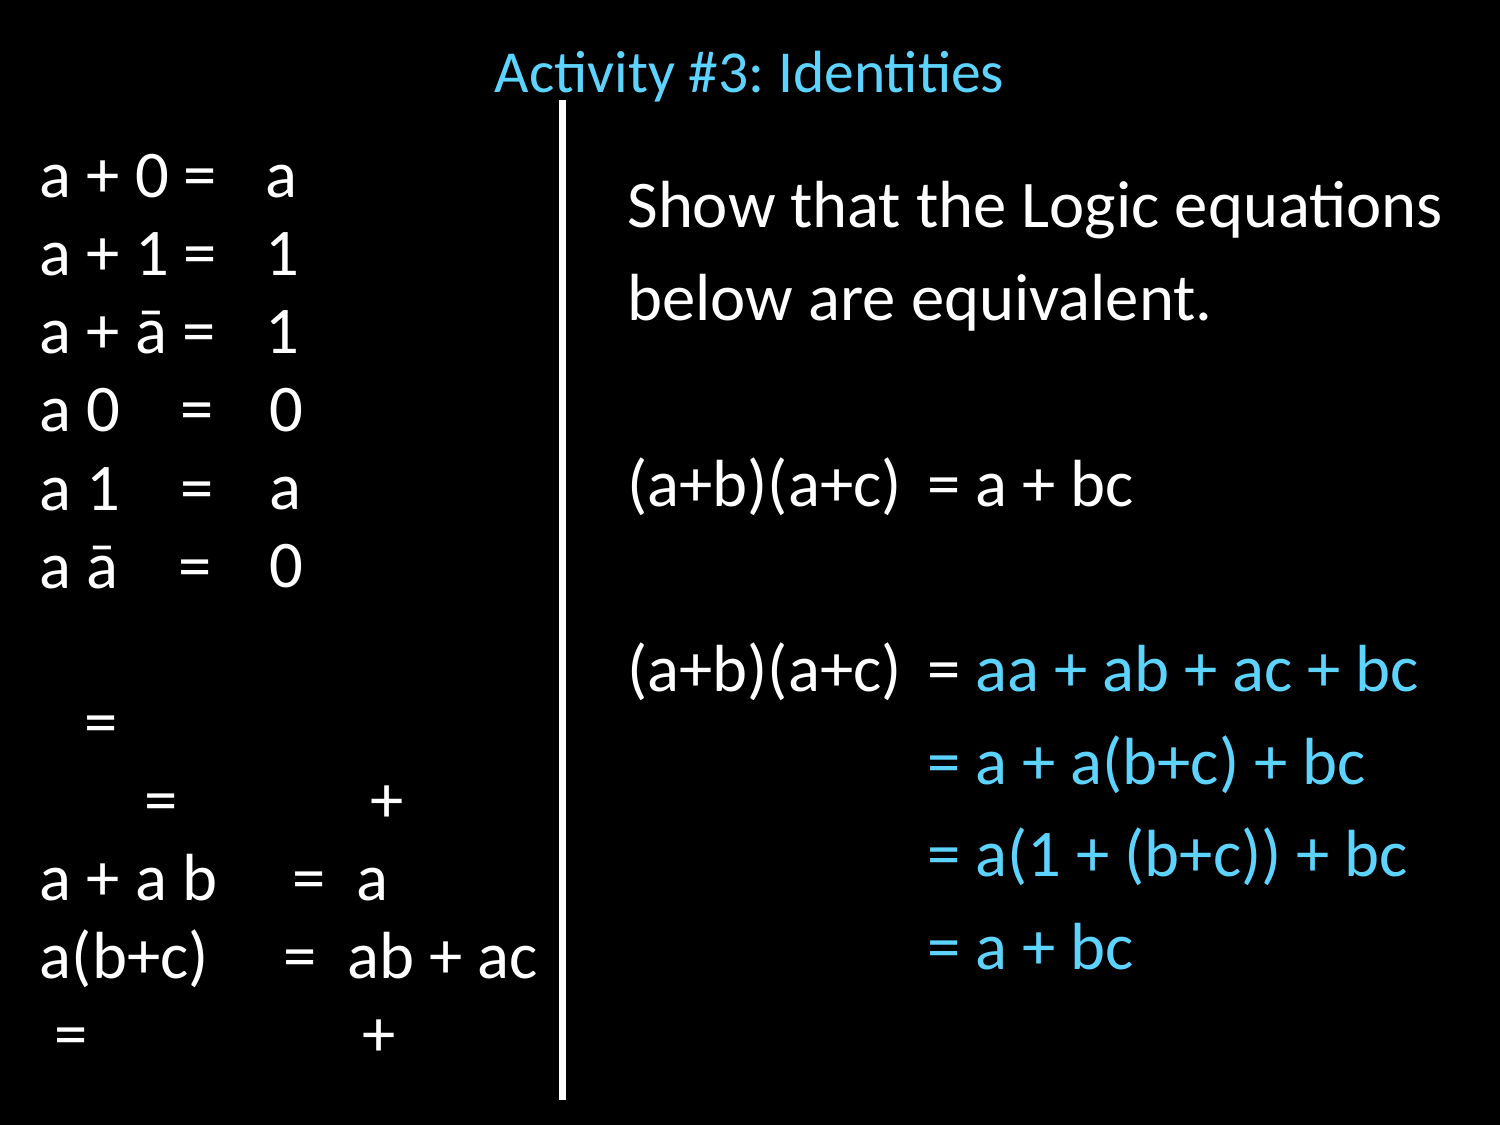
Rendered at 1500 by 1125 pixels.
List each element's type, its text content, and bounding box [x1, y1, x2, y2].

text_box Show that the Logic equations below are equivalent. (a+b)(a+c) = a + bc (a+b)(a+c) = aa + ab + ac + bc = a + a(b+c) + bc = a(1 + (b+c)) + bc = a + bc [612, 141, 1500, 1125]
title Activity #3: Identities [37, 24, 1463, 113]
